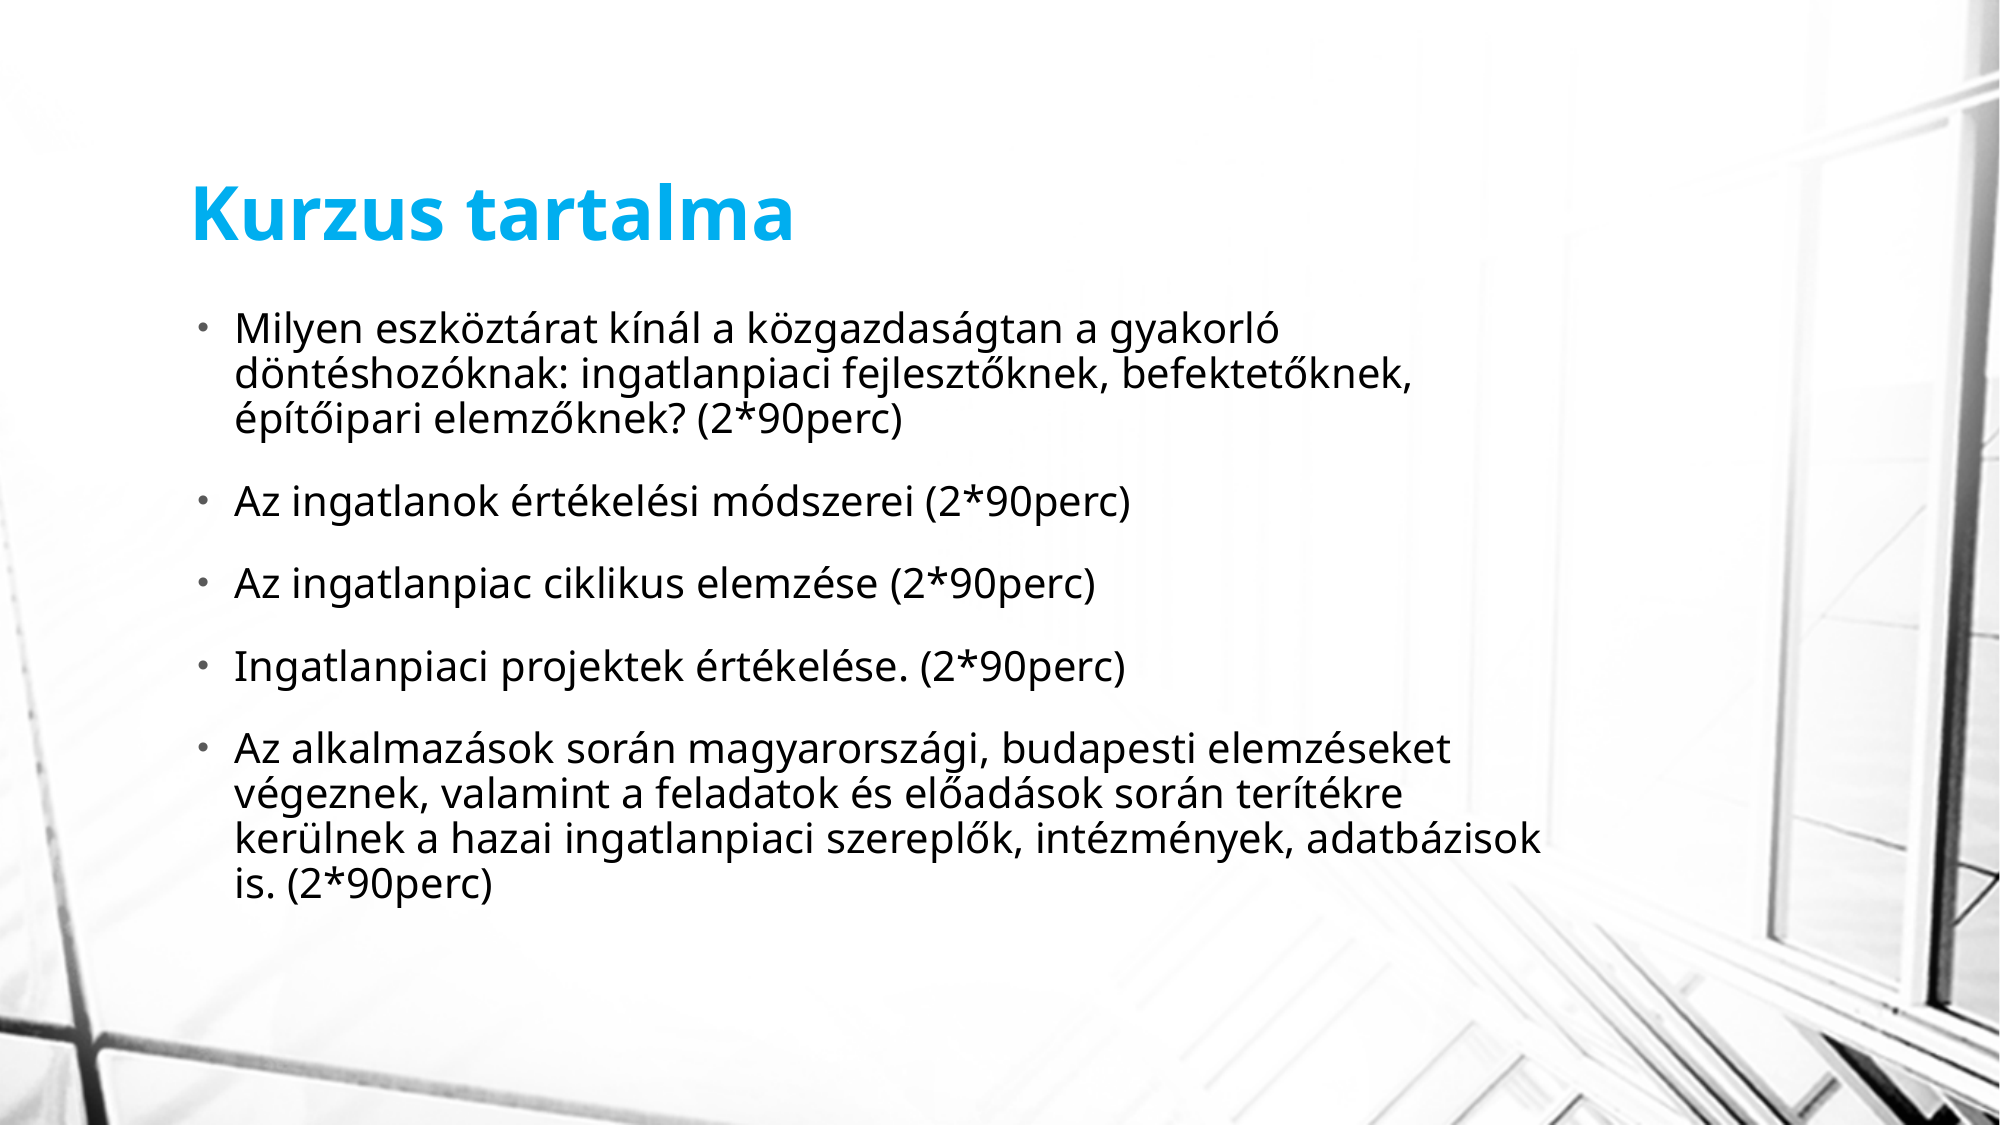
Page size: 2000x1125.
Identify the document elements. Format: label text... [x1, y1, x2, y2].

picture [0, 0, 2000, 1125]
title Kurzus tartalma [174, 87, 1600, 263]
list Milyen eszköztárat kínál a közgazdaságtan a gyakorló döntéshozóknak: ingatlanpiaci fejlesztőknek, befektetőknek, építőipari elemzőknek? (2*90perc) Az ingatlanok értékelési módszerei (2*90perc) Az ingatlanpiac ciklikus elemzése (2*90perc) Ingatlanpiaci projektek értékelése. (2*90perc) Az alkalmazások során magyarországi, budapesti elemzéseket végeznek, valamint a feladatok és előadások során terítékre kerülnek a hazai ingatlanpiaci szereplők, intézmények, adatbázisok is. (2*90perc) [174, 299, 1600, 988]
